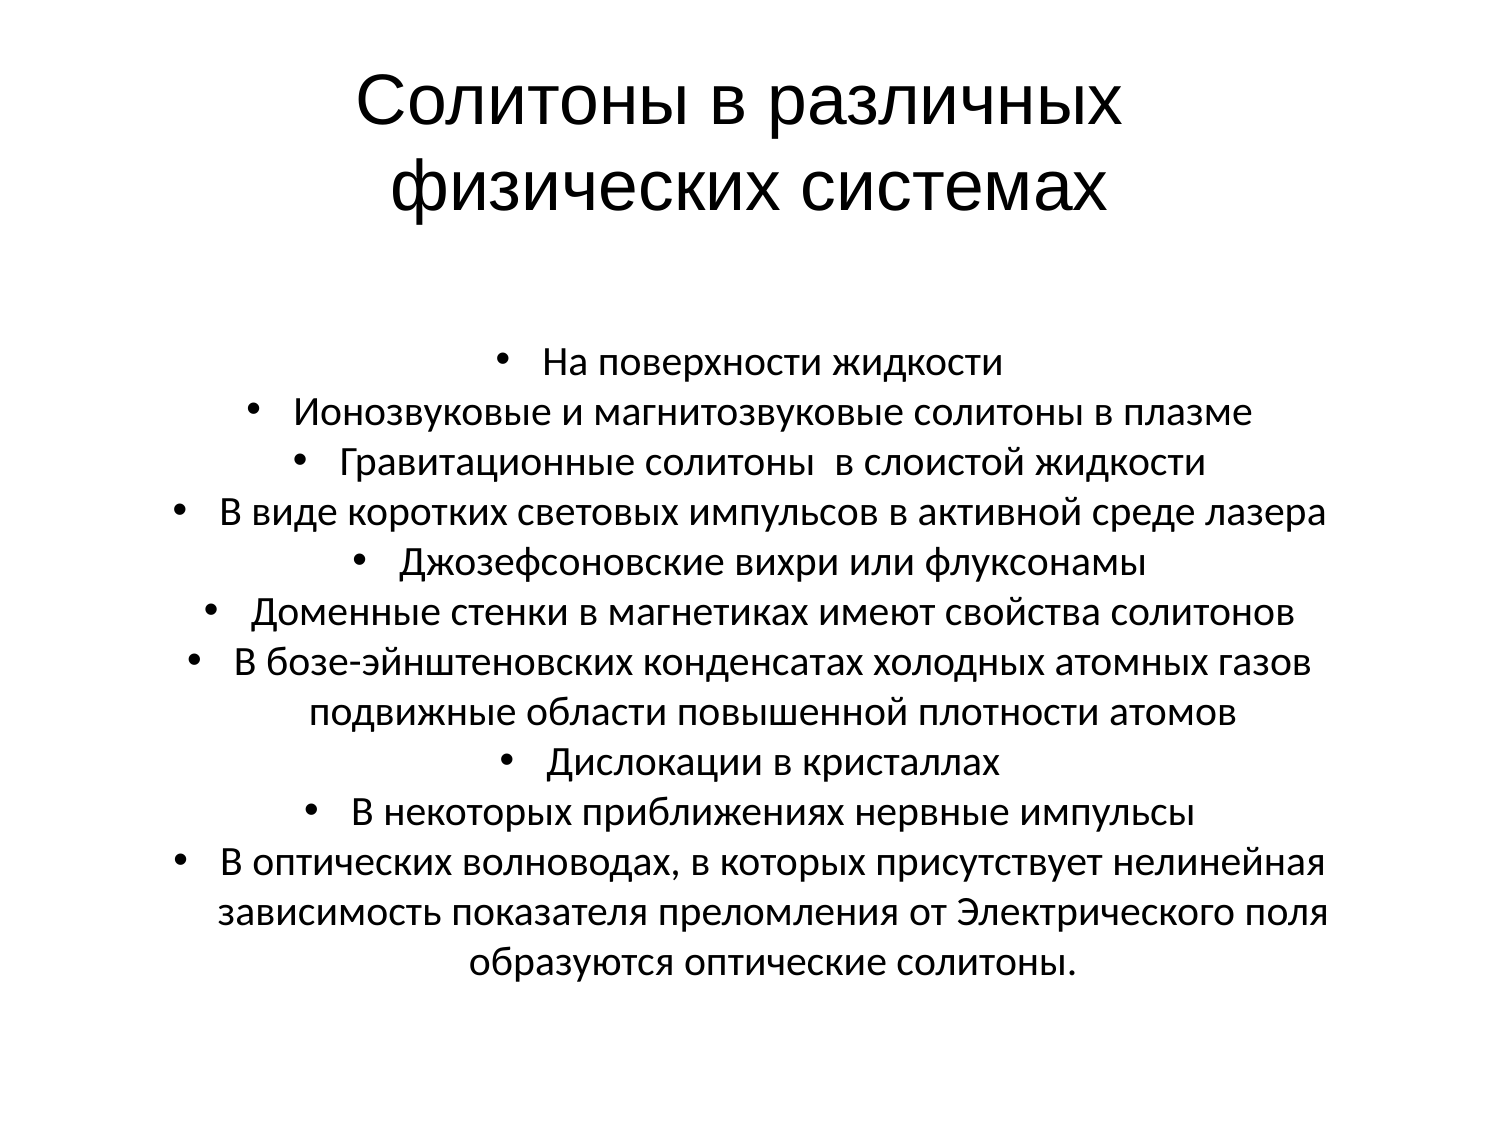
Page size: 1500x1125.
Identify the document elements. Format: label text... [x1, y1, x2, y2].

title Солитоны в различных физических системах [75, 45, 1425, 233]
text_box На поверхности жидкости Ионозвуковые и магнитозвуковые солитоны в плазме Гравитационные солитоны в слоистой жидкости В виде коротких световых импульсов в активной среде лазера Джозефсоновские вихри или флуксонамы Доменные стенки в магнетиках имеют свойства солитонов В бозе-эйнштеновских конденсатах холодных атомных газов подвижные области повышенной плотности атомов Дислокации в кристаллах В некоторых приближениях нервные импульсы В оптических волноводах, в которых присутствует нелинейная зависимость показателя преломления от Электрического поля образуются оптические солитоны. [93, 326, 1407, 1092]
